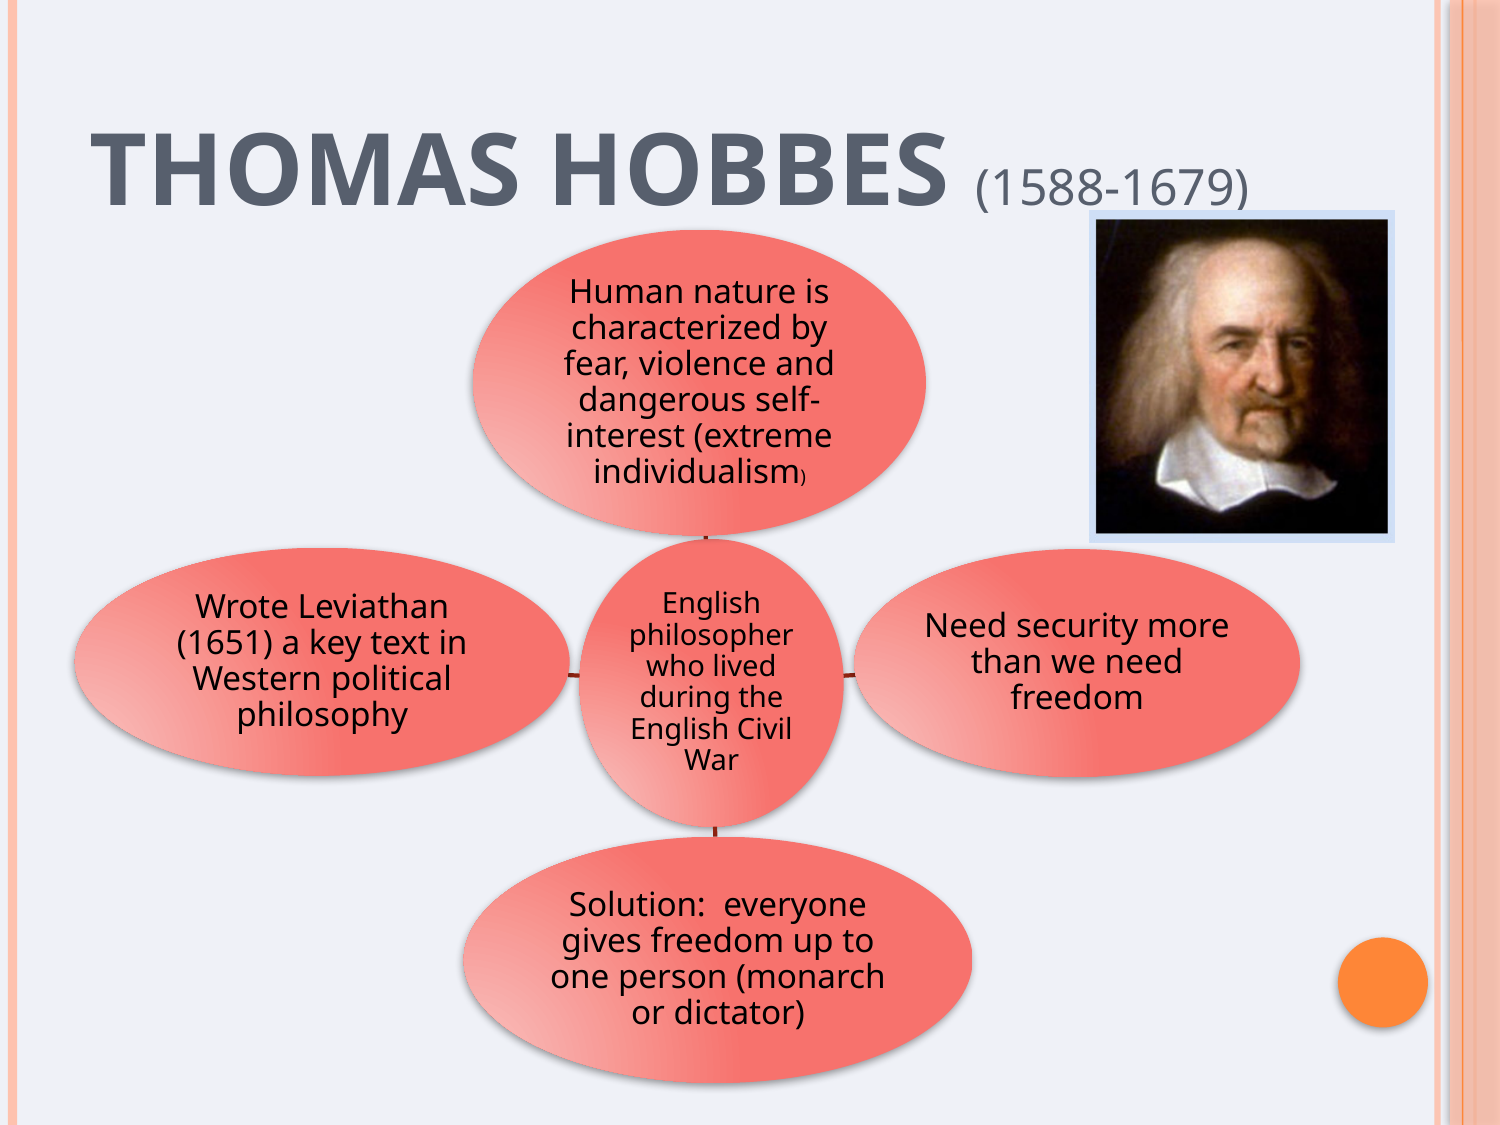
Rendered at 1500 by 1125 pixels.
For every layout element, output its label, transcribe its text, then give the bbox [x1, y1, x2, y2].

title Thomas Hobbes (1588-1679) [75, 45, 1300, 232]
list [74, 233, 1301, 1063]
picture [1089, 210, 1396, 544]
